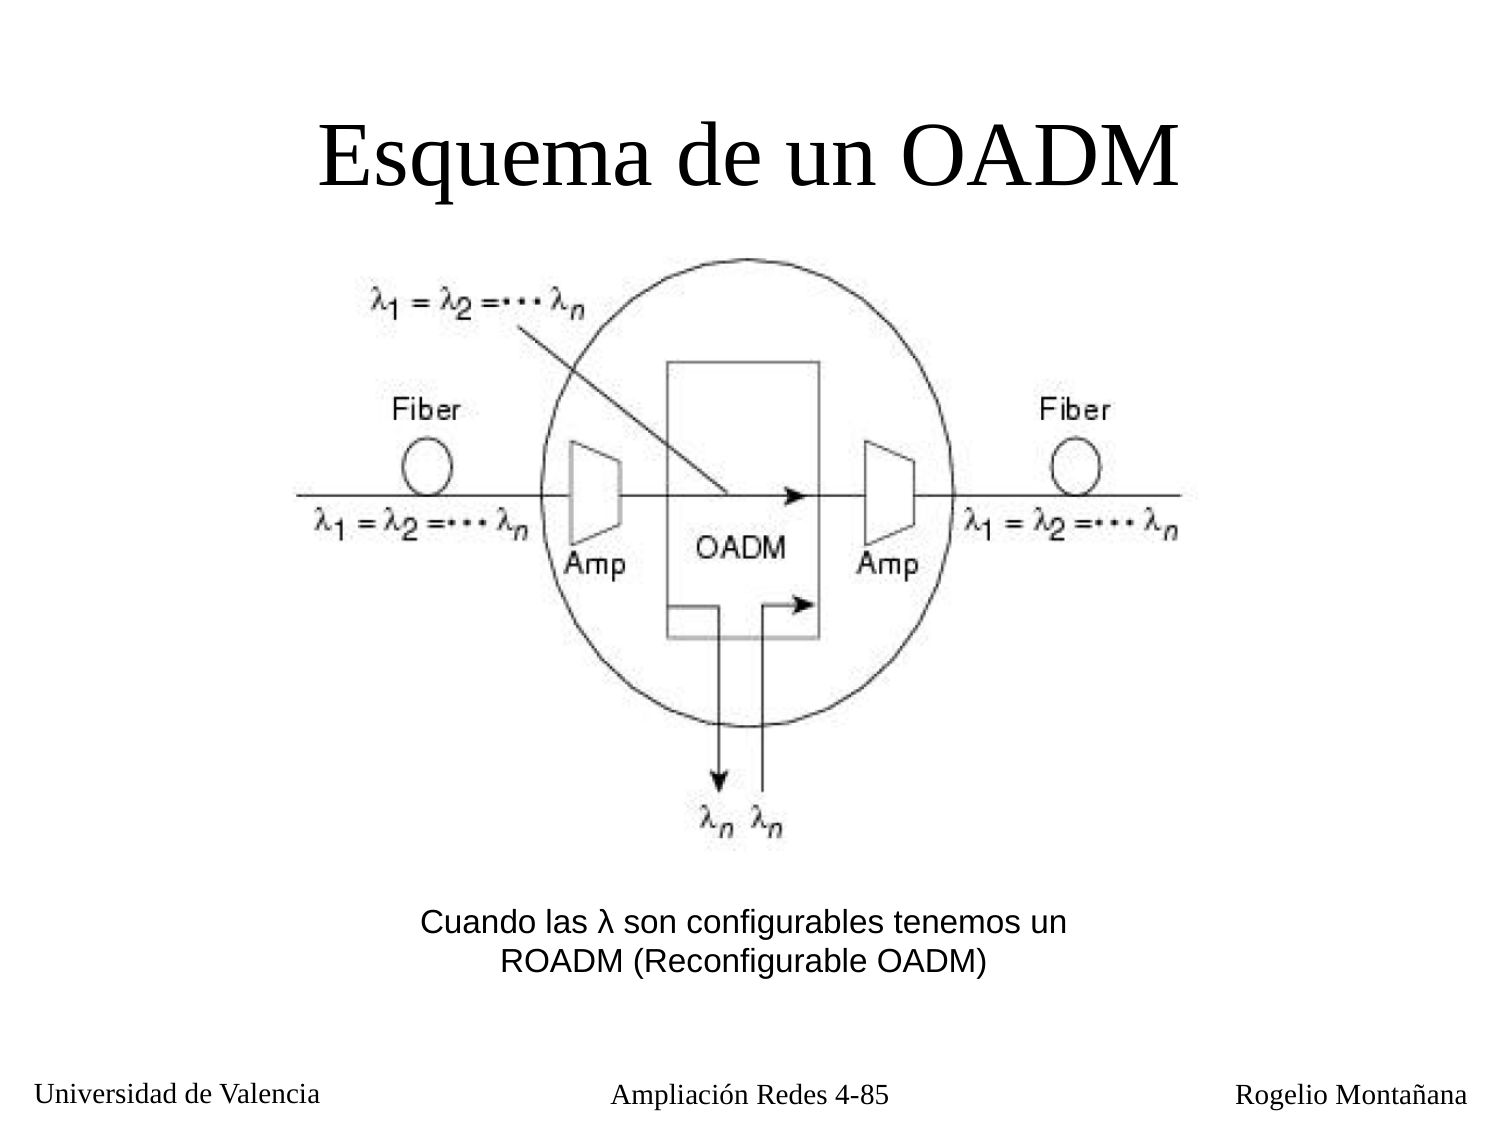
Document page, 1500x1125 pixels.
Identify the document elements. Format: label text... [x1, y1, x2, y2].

picture [287, 243, 1200, 899]
text_box Cuando las λ son configurables tenemos un ROADM (Reconfigurable OADM) [360, 908, 1129, 987]
slide_number Ampliación Redes 4-85 [584, 1067, 916, 1116]
title Esquema de un OADM [112, 54, 1388, 243]
